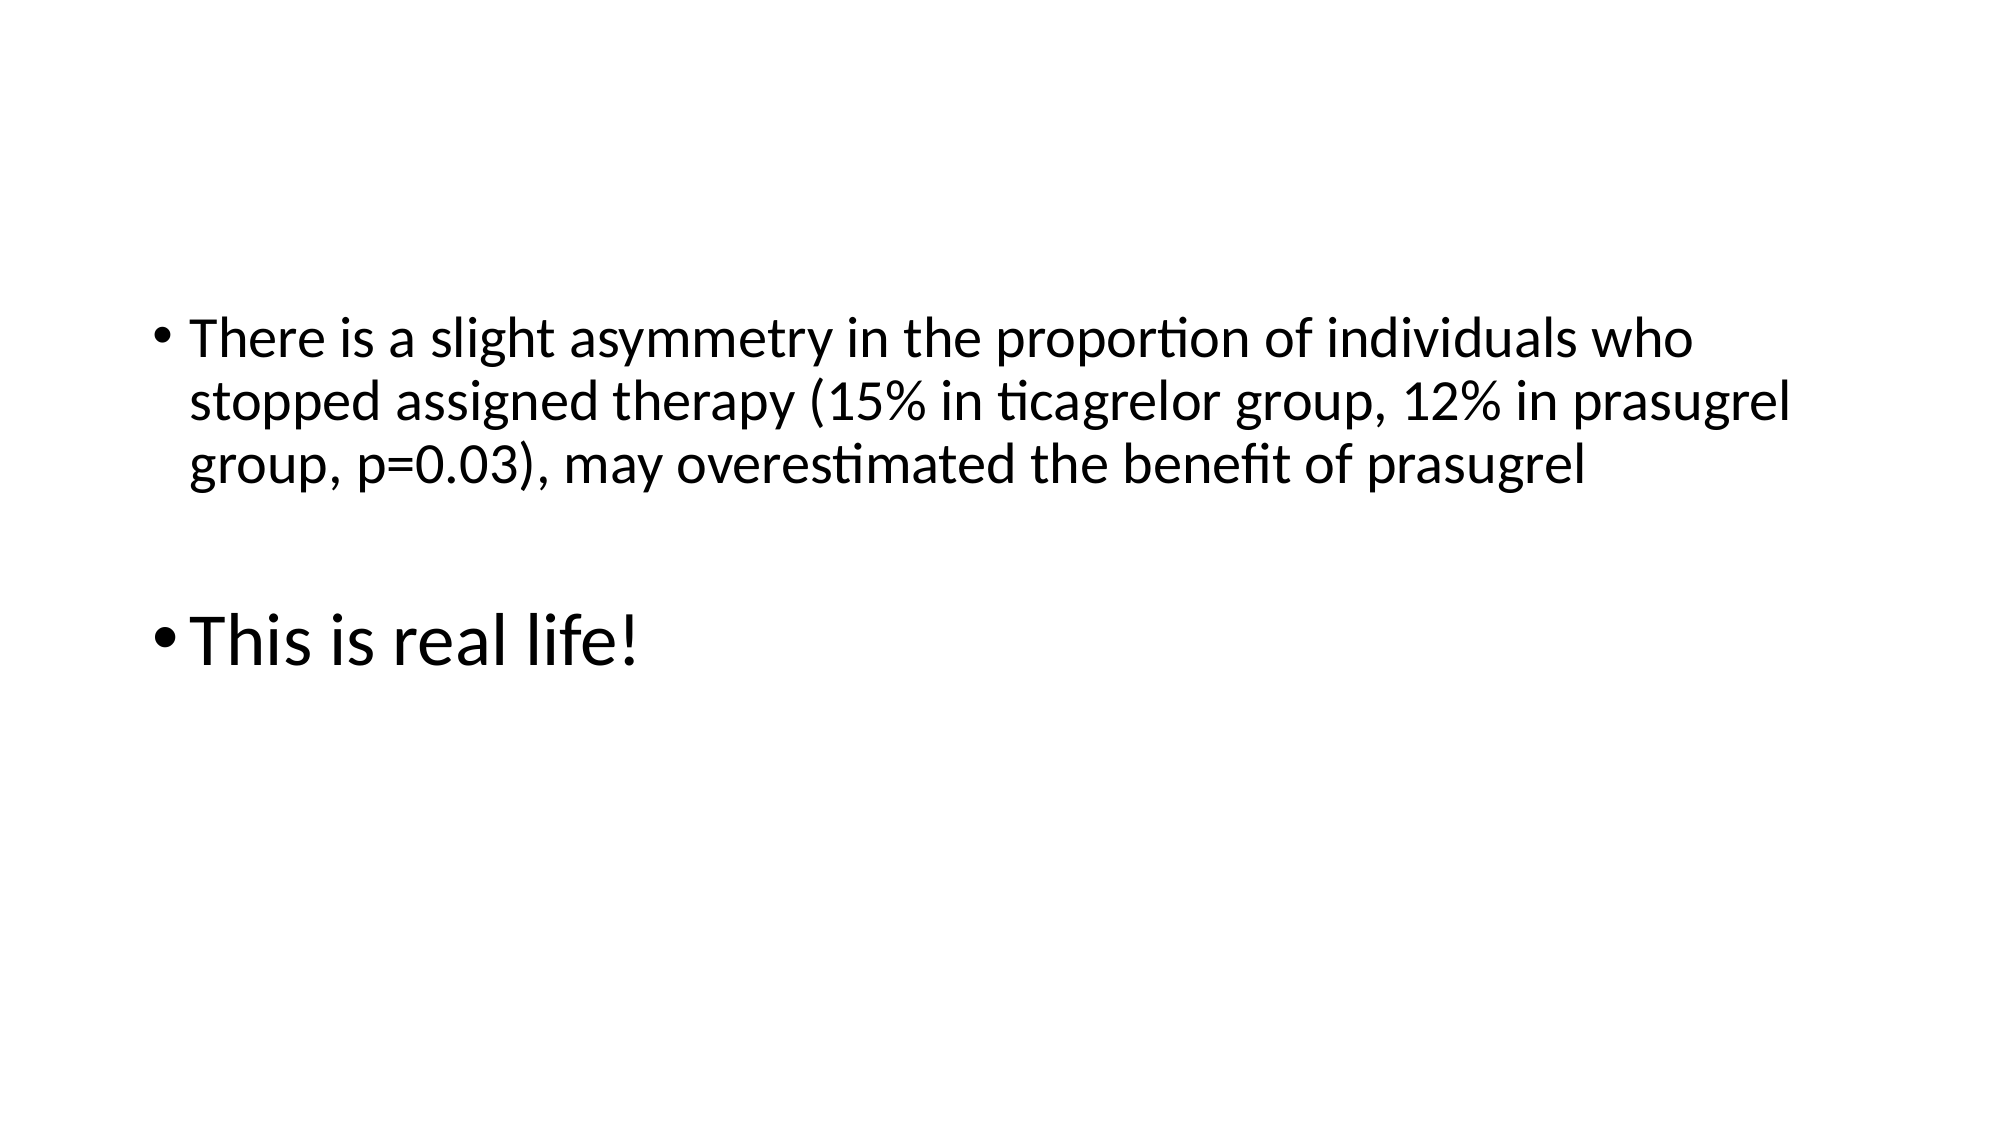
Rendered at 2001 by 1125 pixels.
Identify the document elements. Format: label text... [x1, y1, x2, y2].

list There is a slight asymmetry in the proportion of individuals who stopped assigned therapy (15% in ticagrelor group, 12% in prasugrel group, p=0.03), may overestimated the benefit of prasugrel This is real life! [137, 299, 1863, 1014]
